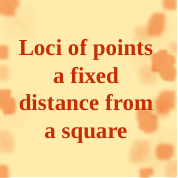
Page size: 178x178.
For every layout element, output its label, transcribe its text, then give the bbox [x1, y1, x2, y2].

text_box Loci of points a fixed distance from a square [0, 25, 172, 151]
